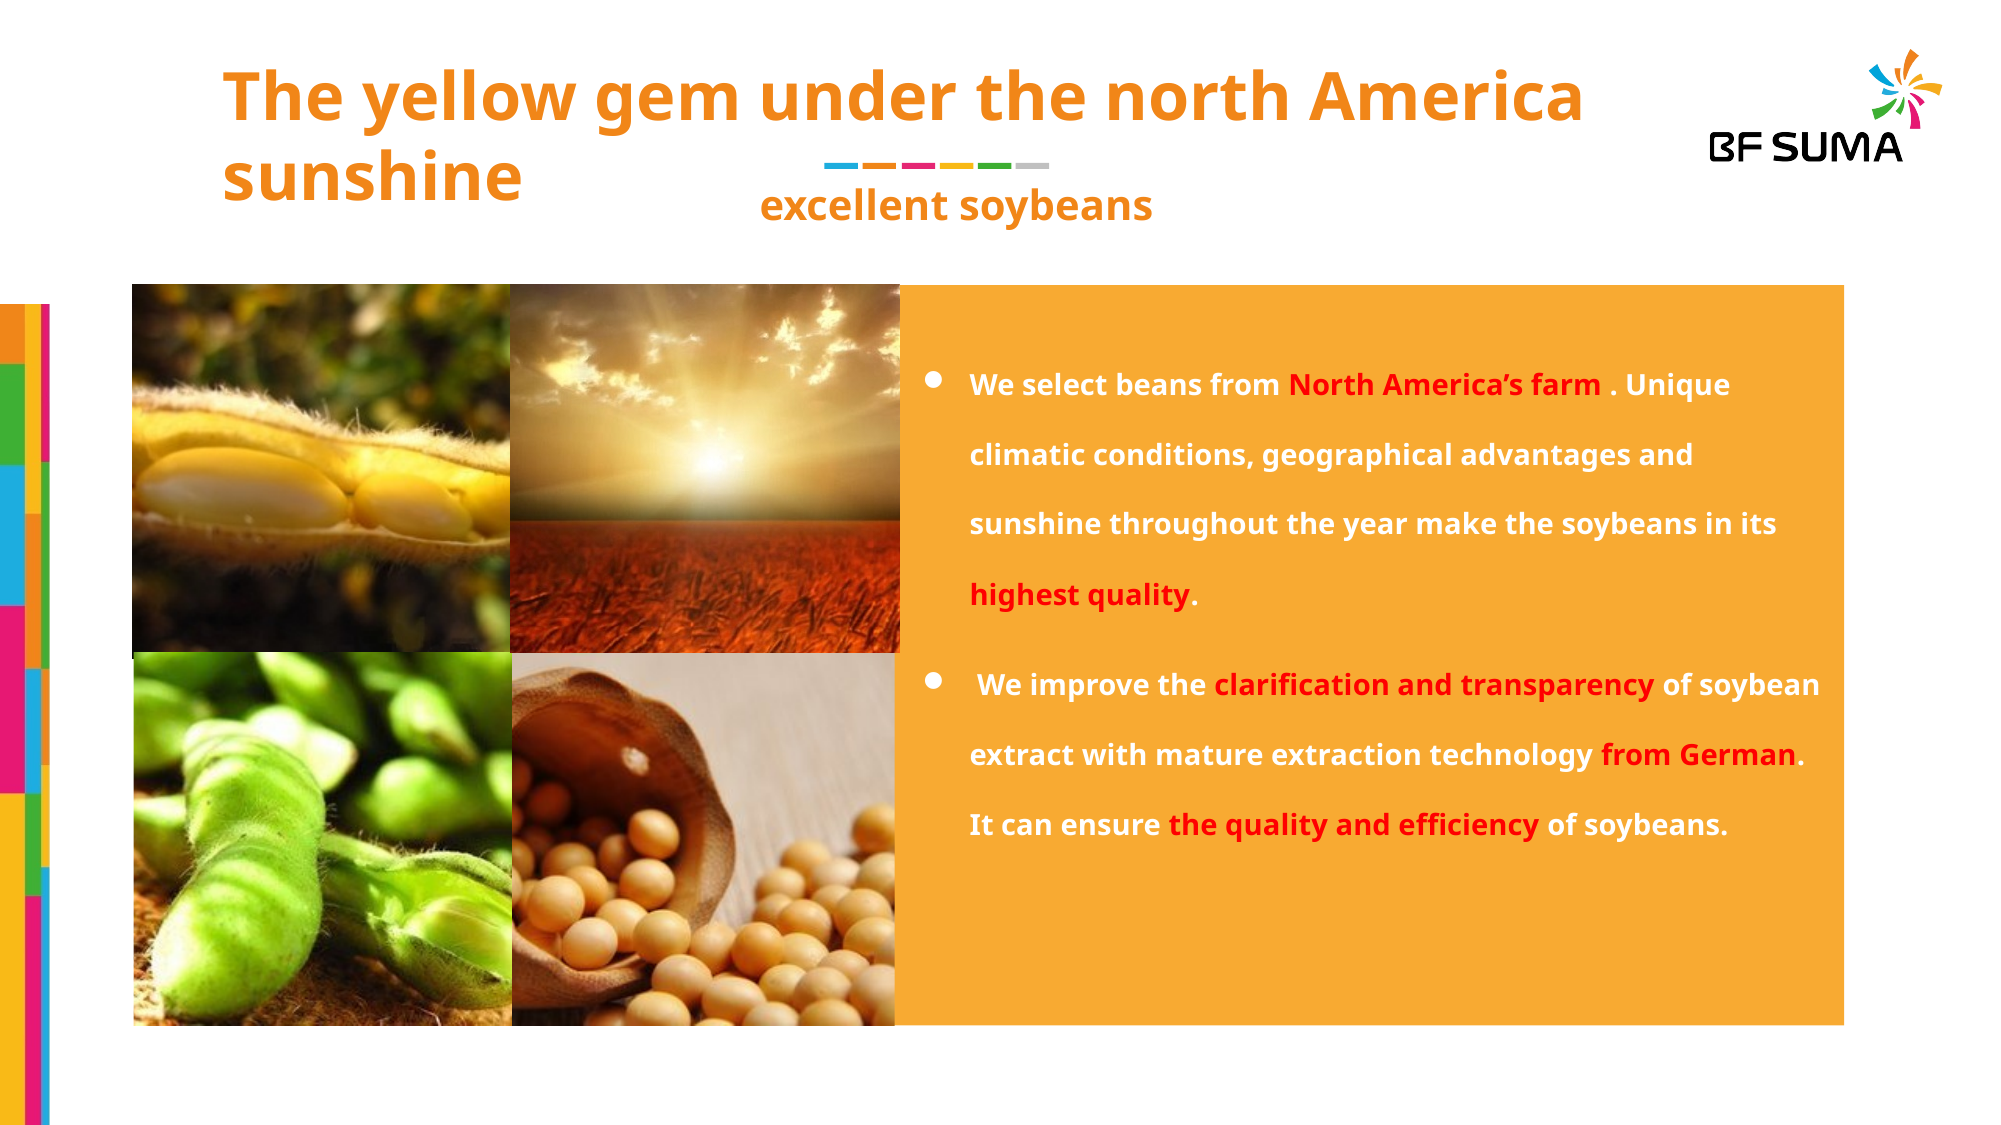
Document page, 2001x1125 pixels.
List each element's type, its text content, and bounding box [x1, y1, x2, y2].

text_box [127, 284, 900, 1026]
text_box We select beans from North America’s farm . Unique climatic conditions, geographical advantages and sunshine throughout the year make the soybeans in its highest quality. We improve the clarification and transparency of soybean extract with mature extraction technology from German. It can ensure the quality and efficiency of soybeans. [907, 323, 1845, 996]
picture [0, 304, 50, 1125]
text_box The yellow gem under the north America sunshine [208, 46, 1776, 222]
picture [1654, 37, 1977, 196]
text_box [900, 284, 1845, 1026]
text_box excellent soybeans [744, 171, 1212, 236]
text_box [824, 162, 1050, 169]
